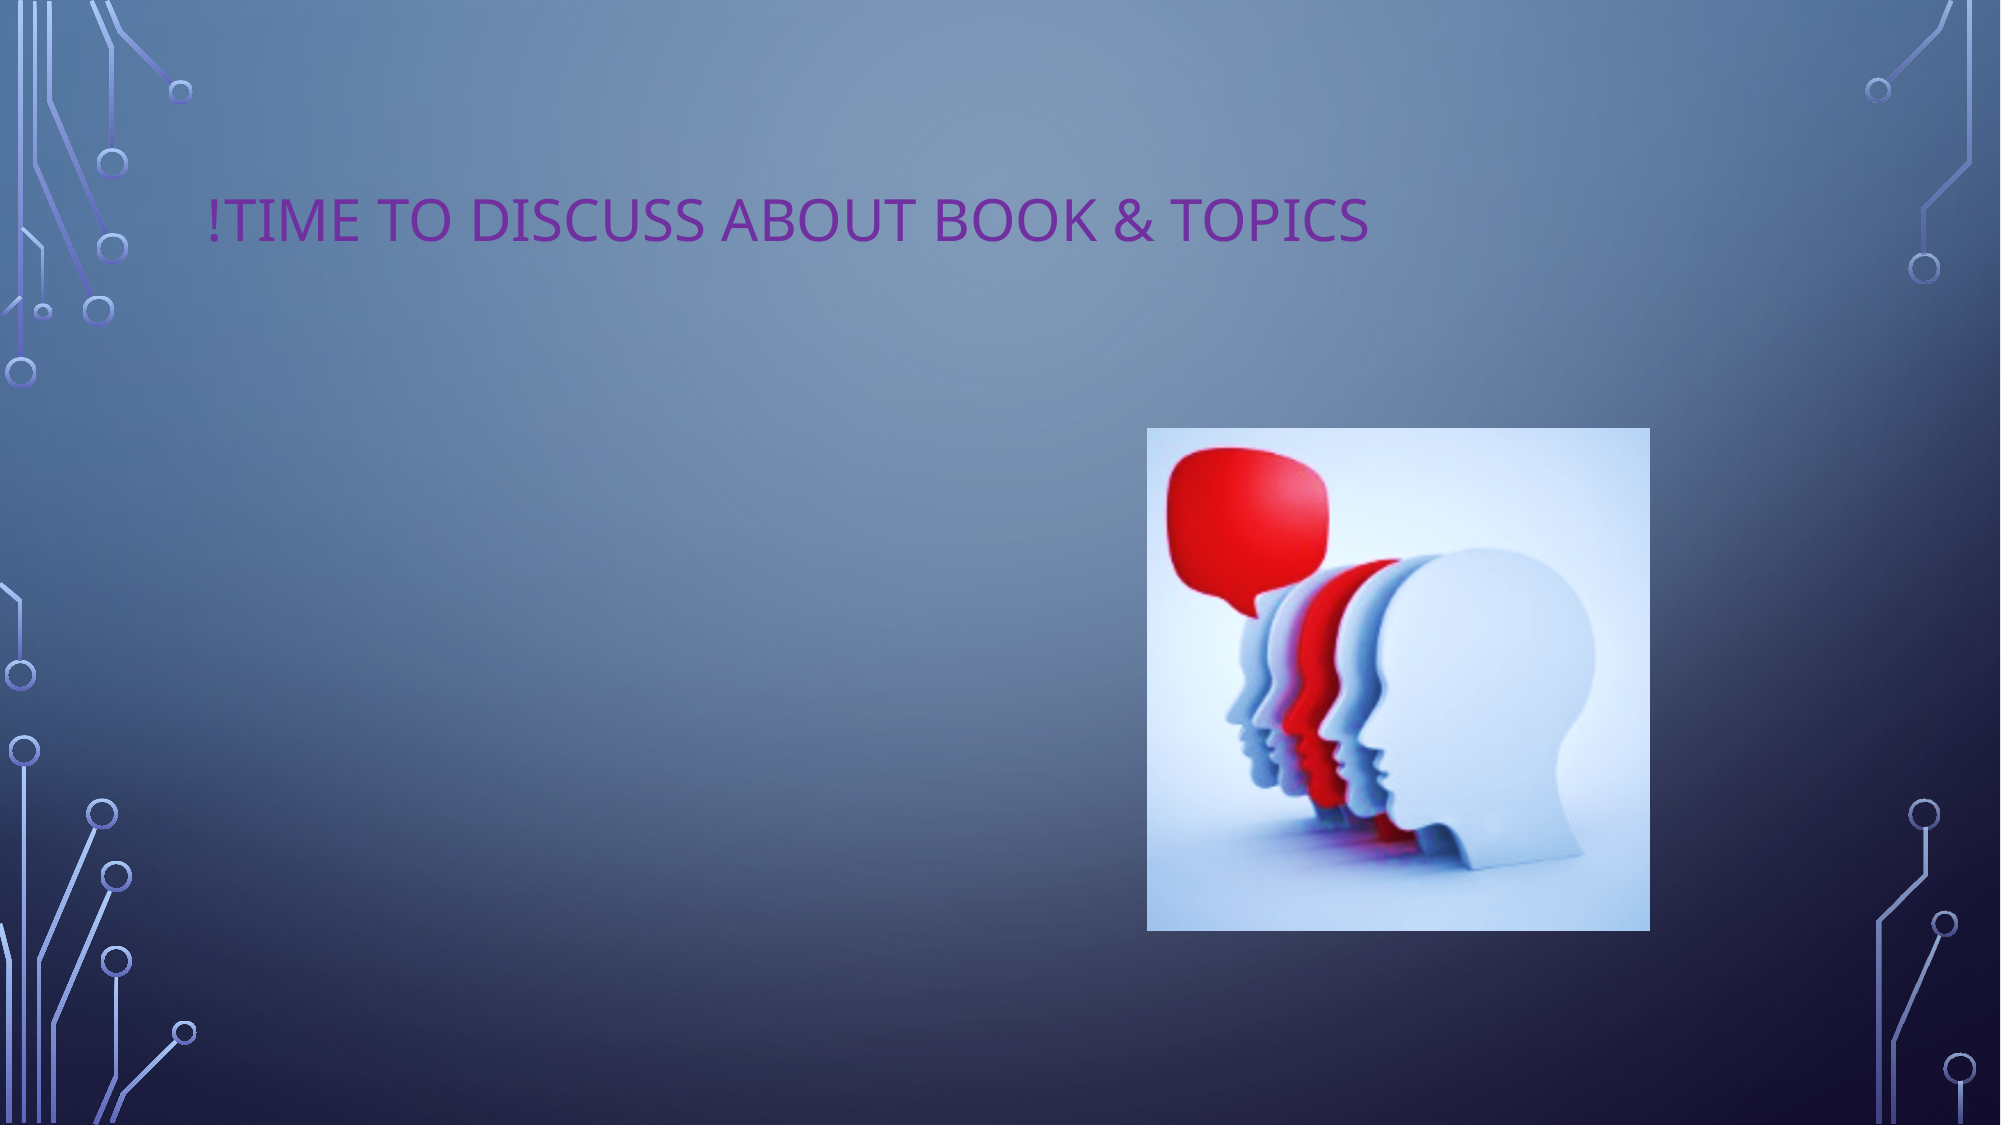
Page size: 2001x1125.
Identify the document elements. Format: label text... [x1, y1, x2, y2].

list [1147, 428, 1651, 932]
title Time to discuss about book & topics! [187, 101, 1813, 344]
